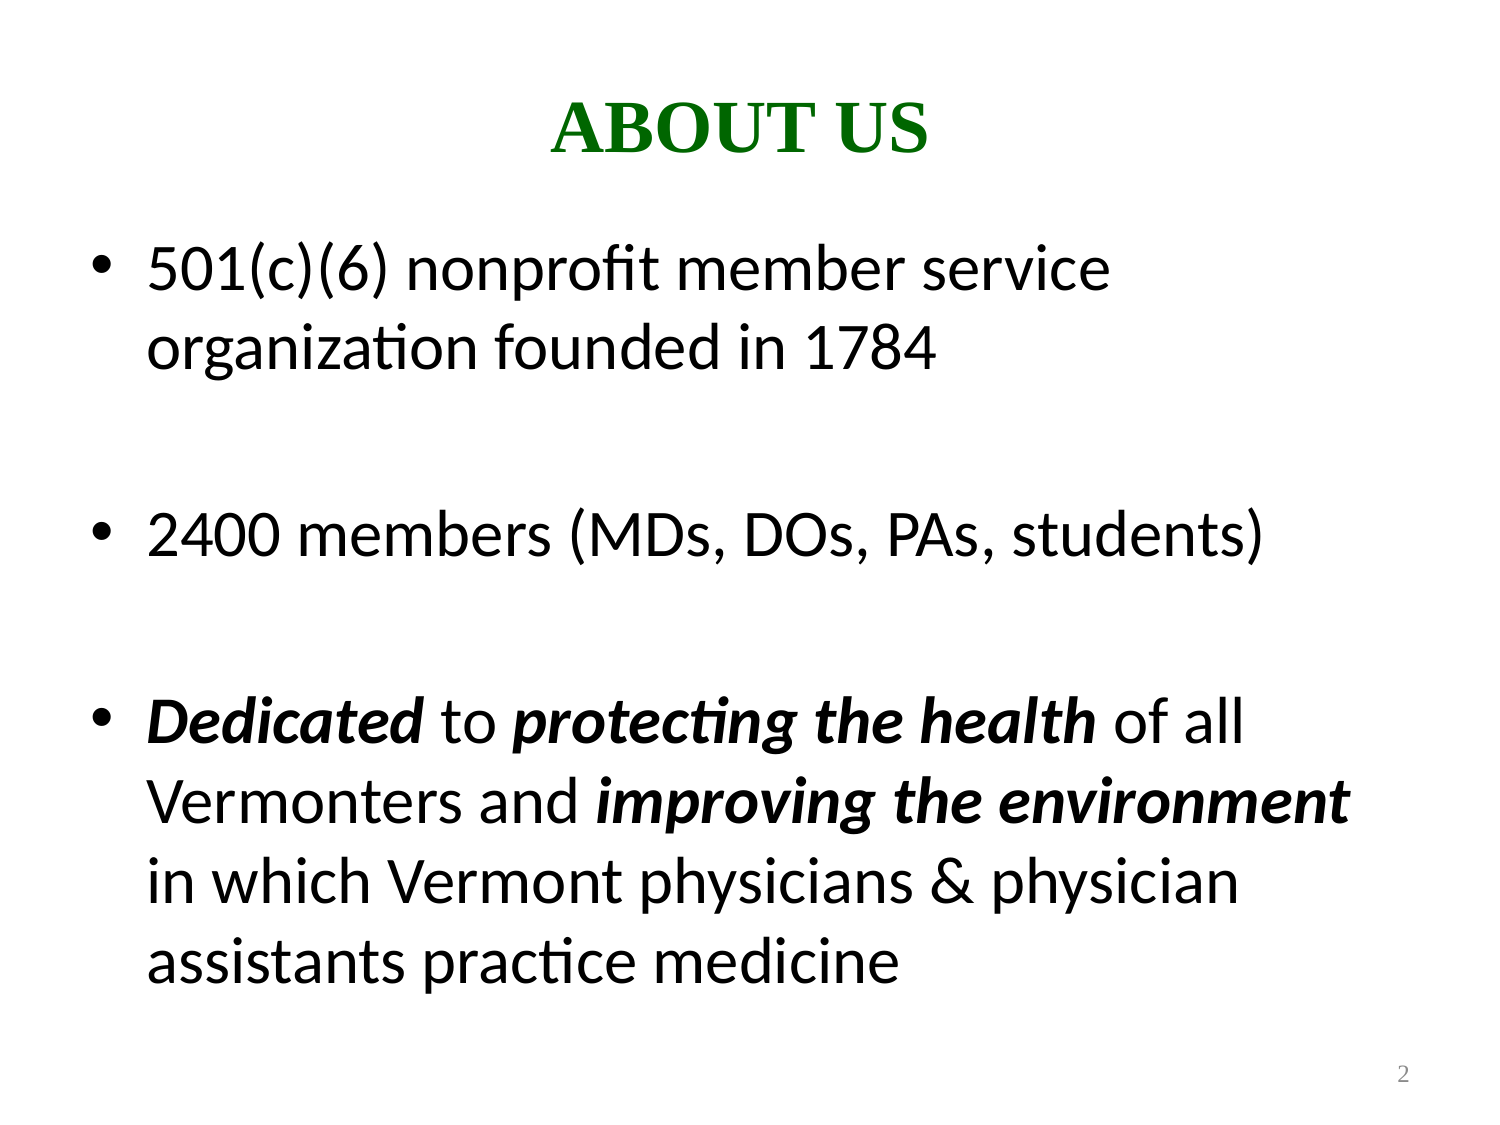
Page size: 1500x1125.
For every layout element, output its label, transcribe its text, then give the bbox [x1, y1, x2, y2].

list 501(c)(6) nonprofit member service organization founded in 1784 2400 members (MDs, DOs, PAs, students) Dedicated to protecting the health of all Vermonters and improving the environment in which Vermont physicians & physician assistants practice medicine [74, 162, 1426, 906]
slide_number 2 [1074, 1042, 1425, 1103]
title About us [74, 44, 1426, 162]
